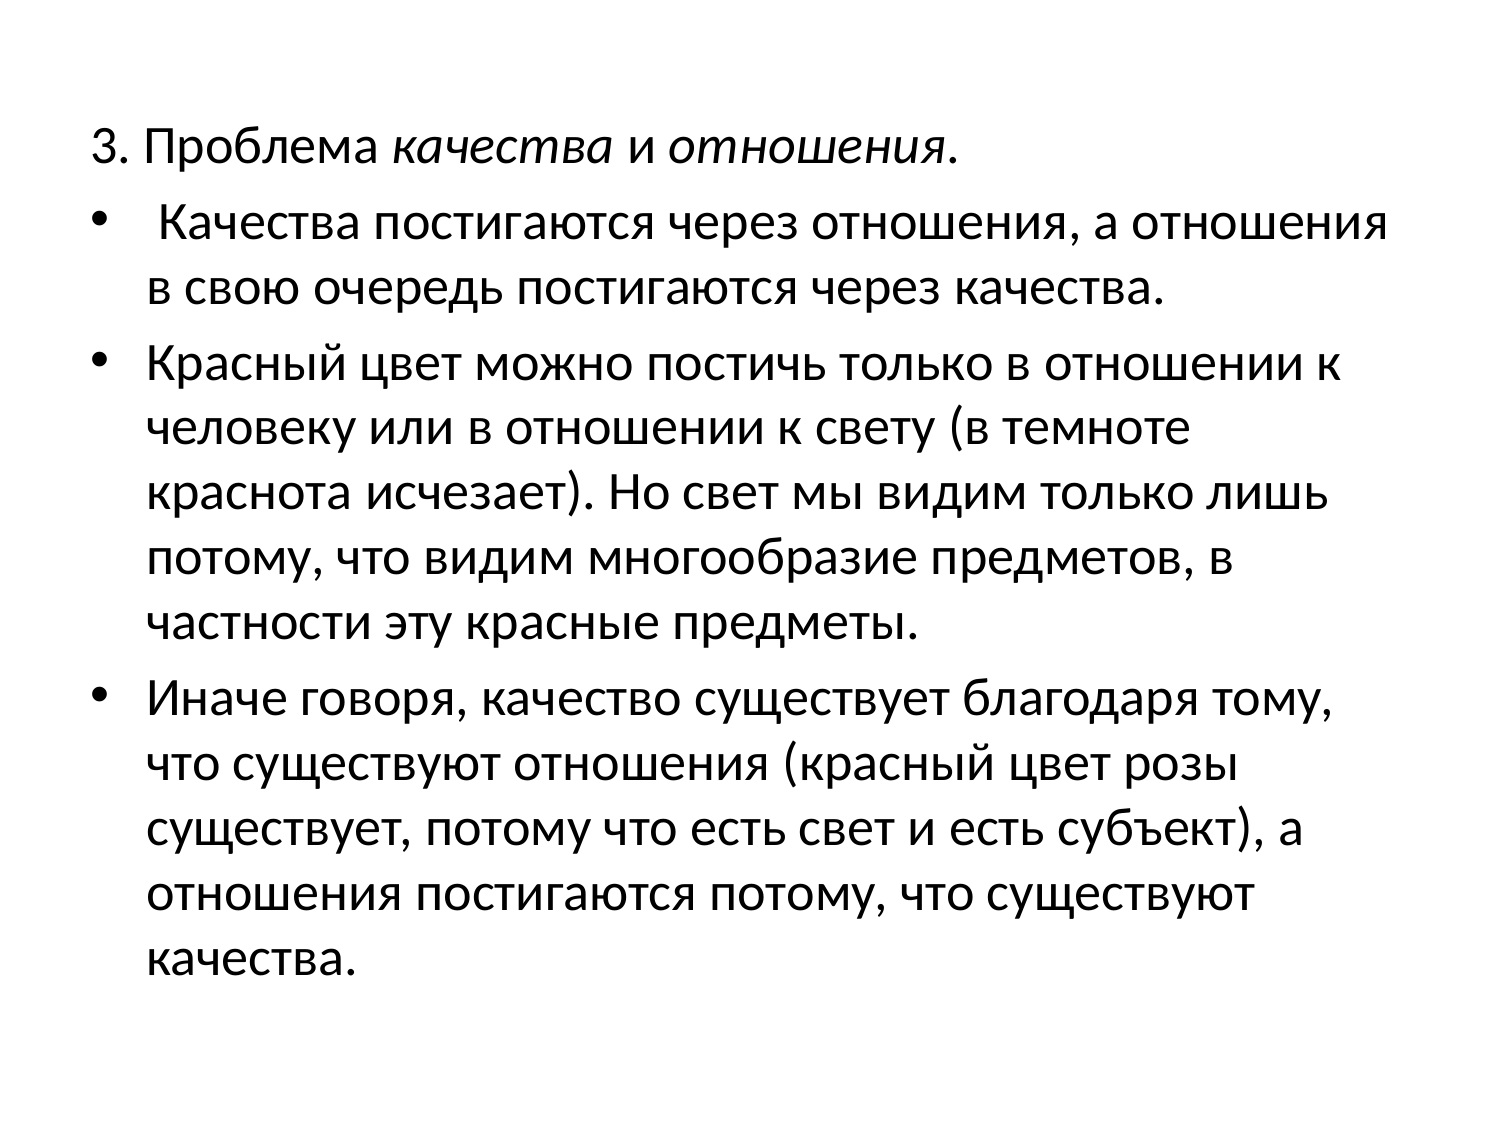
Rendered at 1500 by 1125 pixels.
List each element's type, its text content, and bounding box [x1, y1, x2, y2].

list 3. Проблема качества и отношения. Качества постигаются через отношения, а отношения в свою очередь постигаются через качества. Красный цвет можно постичь только в отношении к человеку или в отношении к свету (в темноте краснота исчезает). Но свет мы видим только лишь потому, что видим многообразие предметов, в частности эту красные предметы. Иначе говоря, качество существует благодаря тому, что существуют отношения (красный цвет розы существует, потому что есть свет и есть субъект), а отношения постигаются потому, что существуют качества. [75, 101, 1425, 1005]
